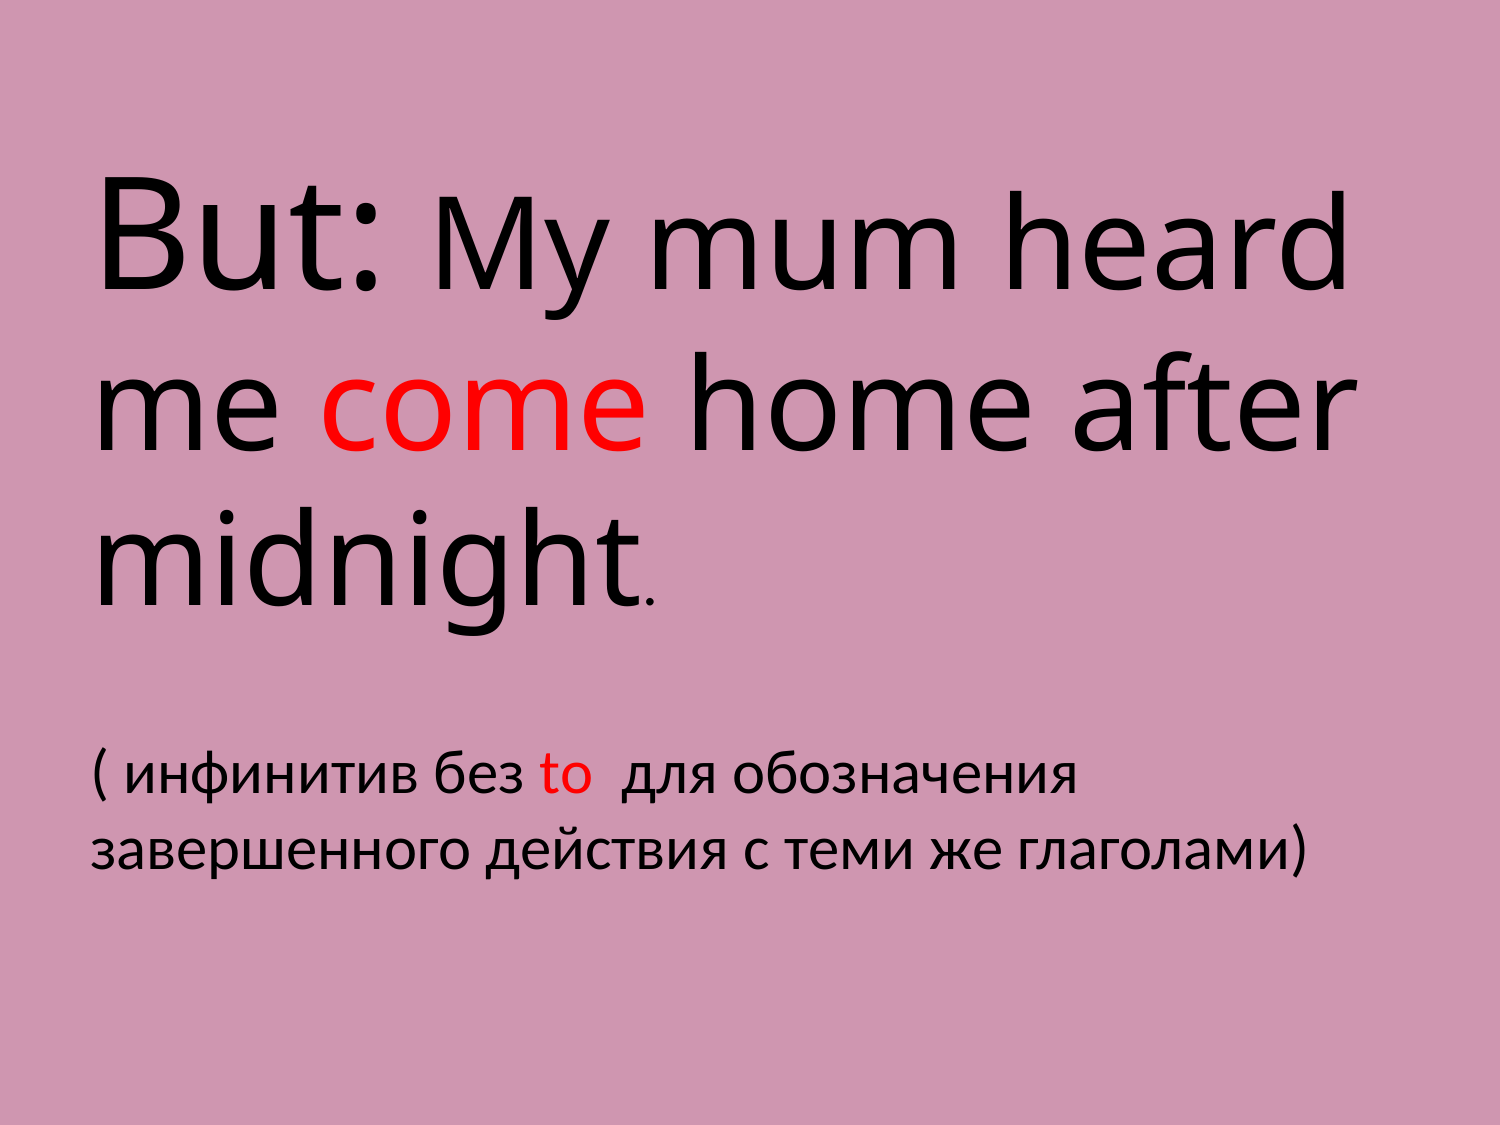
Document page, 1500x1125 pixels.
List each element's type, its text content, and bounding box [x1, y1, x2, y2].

list But: My mum heard me come home after midnight. ( инфинитив без to для обозначения завершенного действия с теми же глаголами) [75, 125, 1425, 1005]
